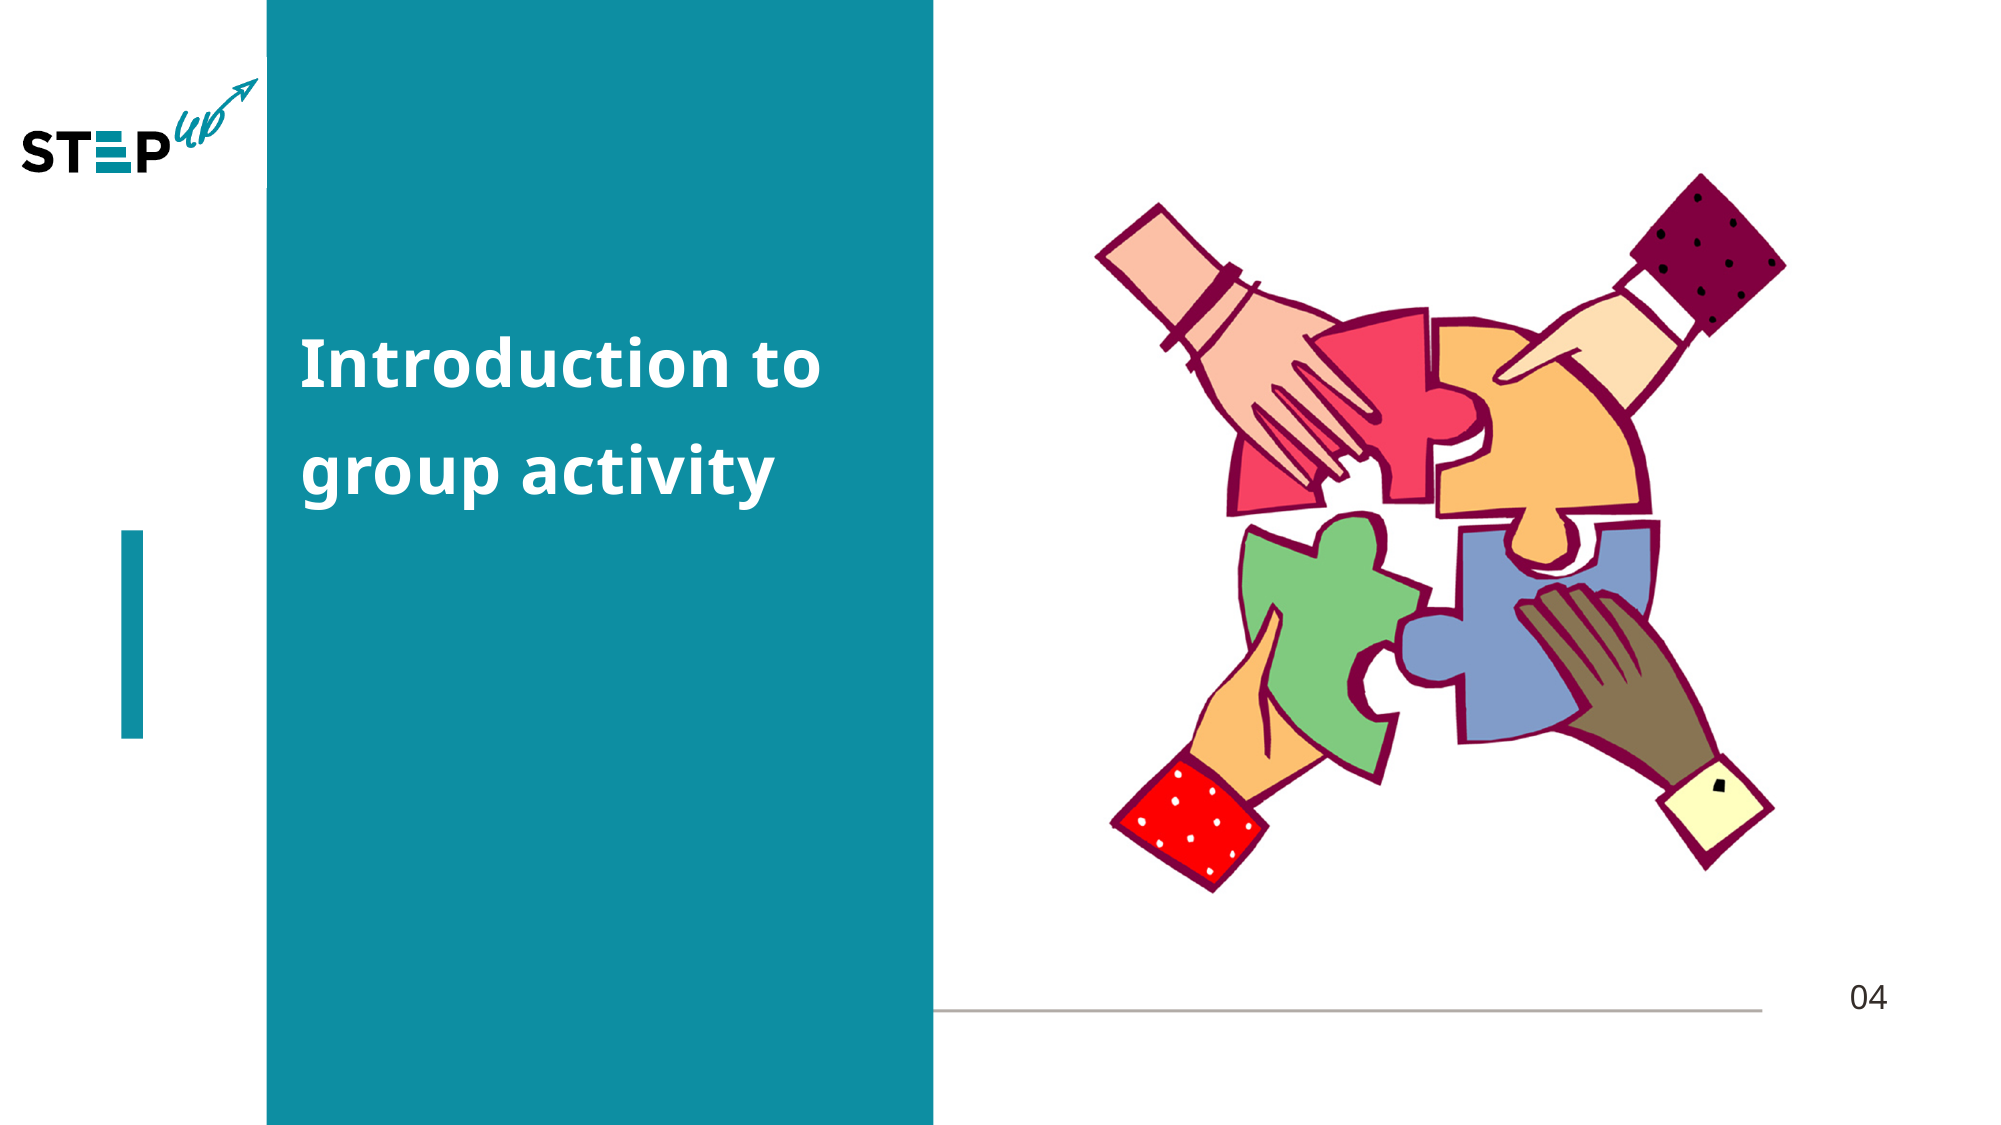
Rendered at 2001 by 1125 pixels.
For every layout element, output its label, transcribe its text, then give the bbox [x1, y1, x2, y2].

text_box Introduction to group activity [300, 294, 925, 508]
text_box [934, 1009, 1763, 1013]
picture [0, 57, 267, 188]
text_box [121, 530, 143, 739]
text_box [266, 0, 934, 1125]
text_box 04 [1811, 975, 1888, 1016]
picture [1088, 167, 1792, 899]
